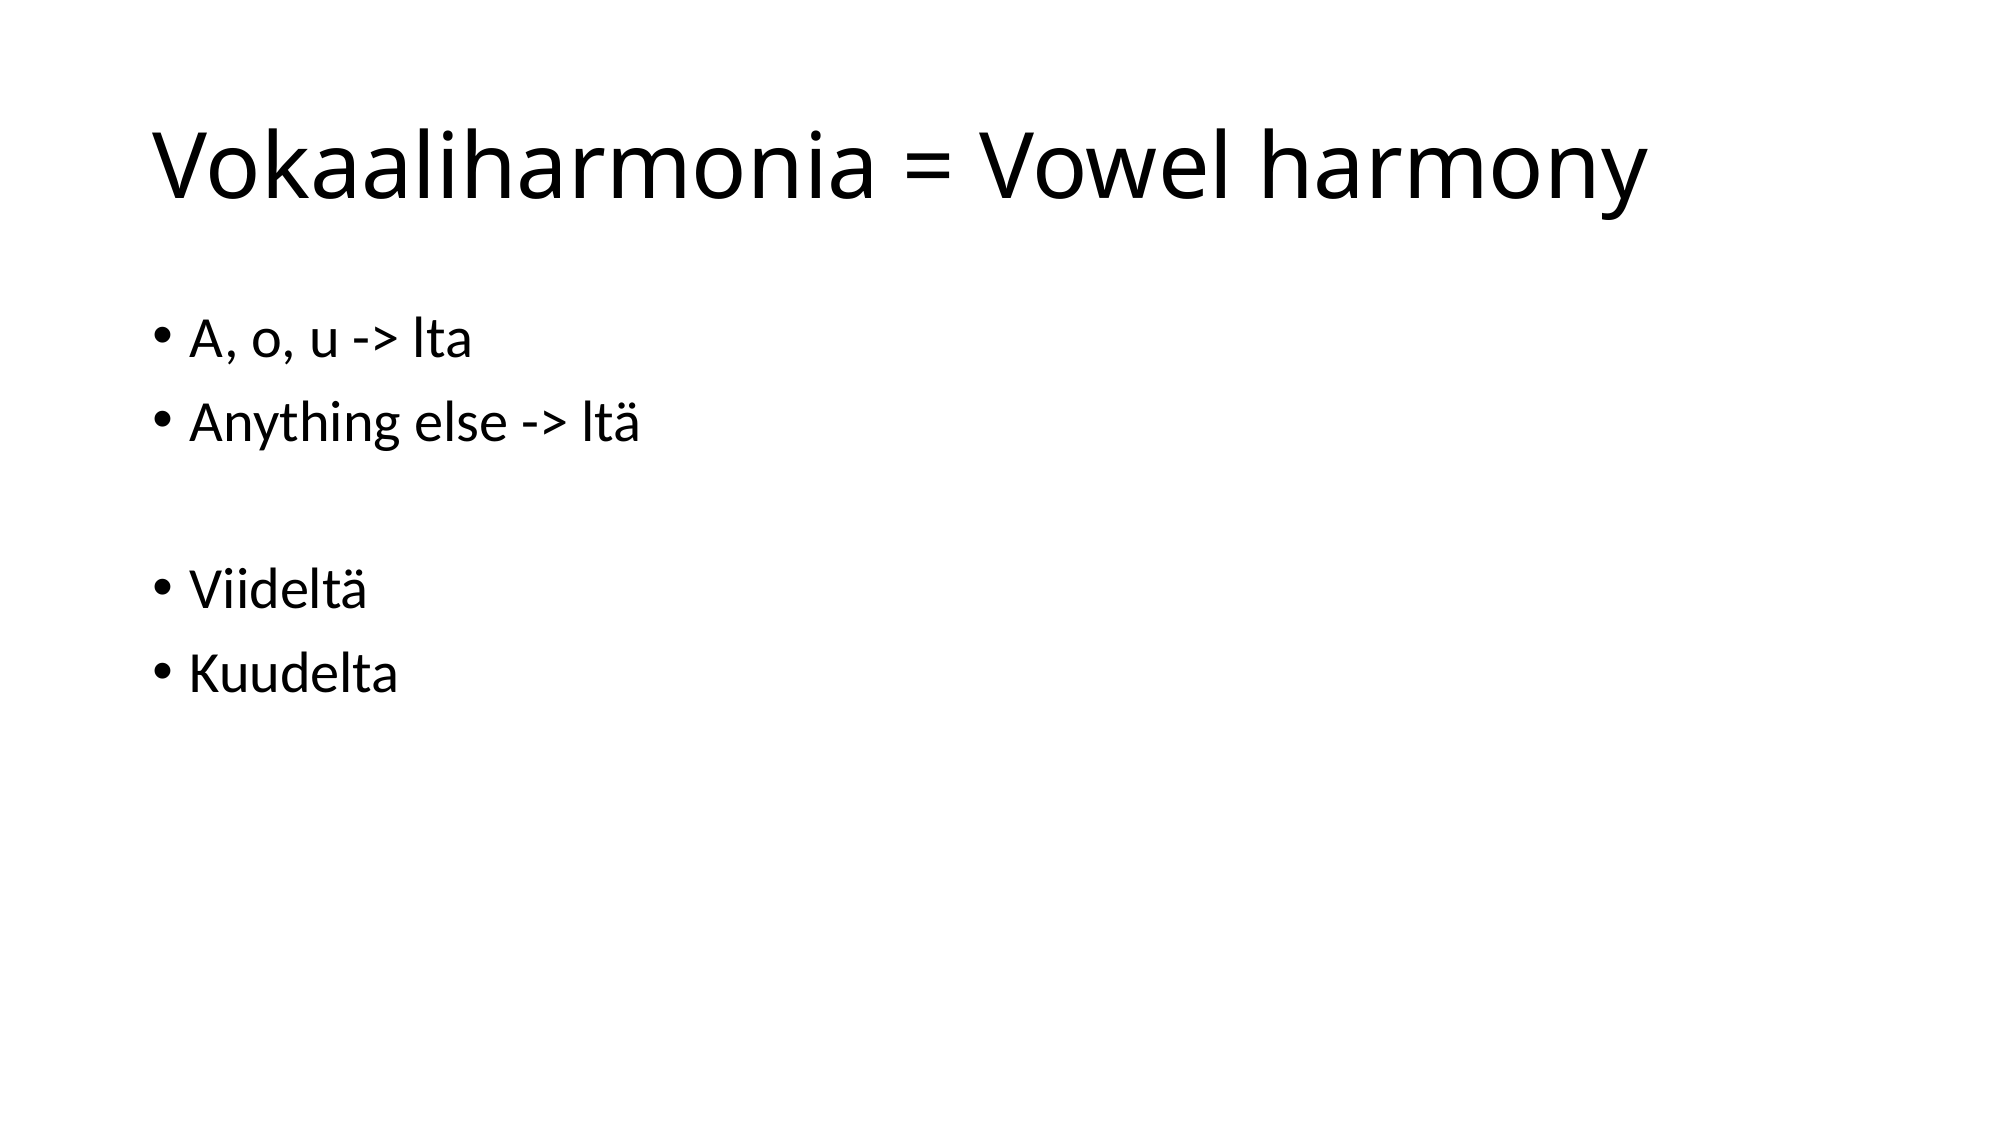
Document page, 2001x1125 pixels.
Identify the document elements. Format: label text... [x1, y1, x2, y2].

title Vokaaliharmonia = Vowel harmony [137, 59, 1863, 278]
list A, o, u -> lta Anything else -> ltä Viideltä Kuudelta [137, 299, 1863, 1014]
